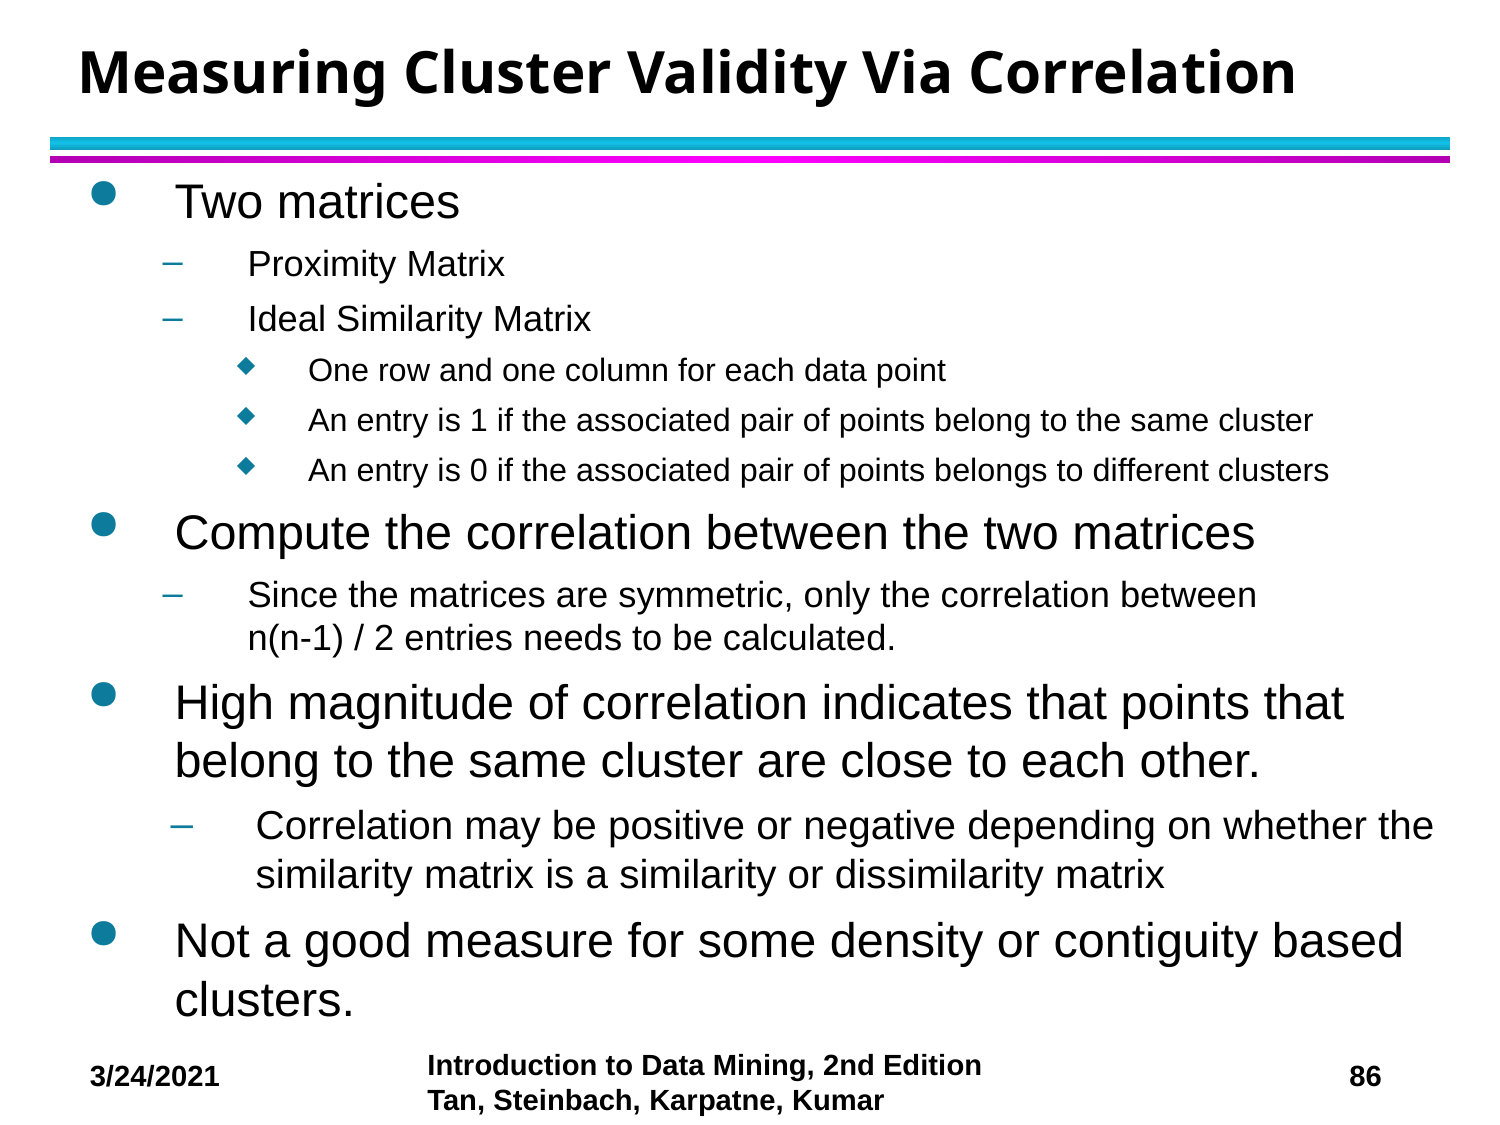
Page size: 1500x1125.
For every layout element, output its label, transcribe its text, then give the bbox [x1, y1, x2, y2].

list Two matrices Proximity Matrix Ideal Similarity Matrix One row and one column for each data point An entry is 1 if the associated pair of points belong to the same cluster An entry is 0 if the associated pair of points belongs to different clusters Compute the correlation between the two matrices Since the matrices are symmetric, only the correlation between n(n-1) / 2 entries needs to be calculated. High magnitude of correlation indicates that points that belong to the same cluster are close to each other. Correlation may be positive or negative depending on whether the similarity matrix is a similarity or dissimilarity matrix Not a good measure for some density or contiguity based clusters. [75, 162, 1463, 1038]
title Measuring Cluster Validity Via Correlation [62, 24, 1421, 113]
